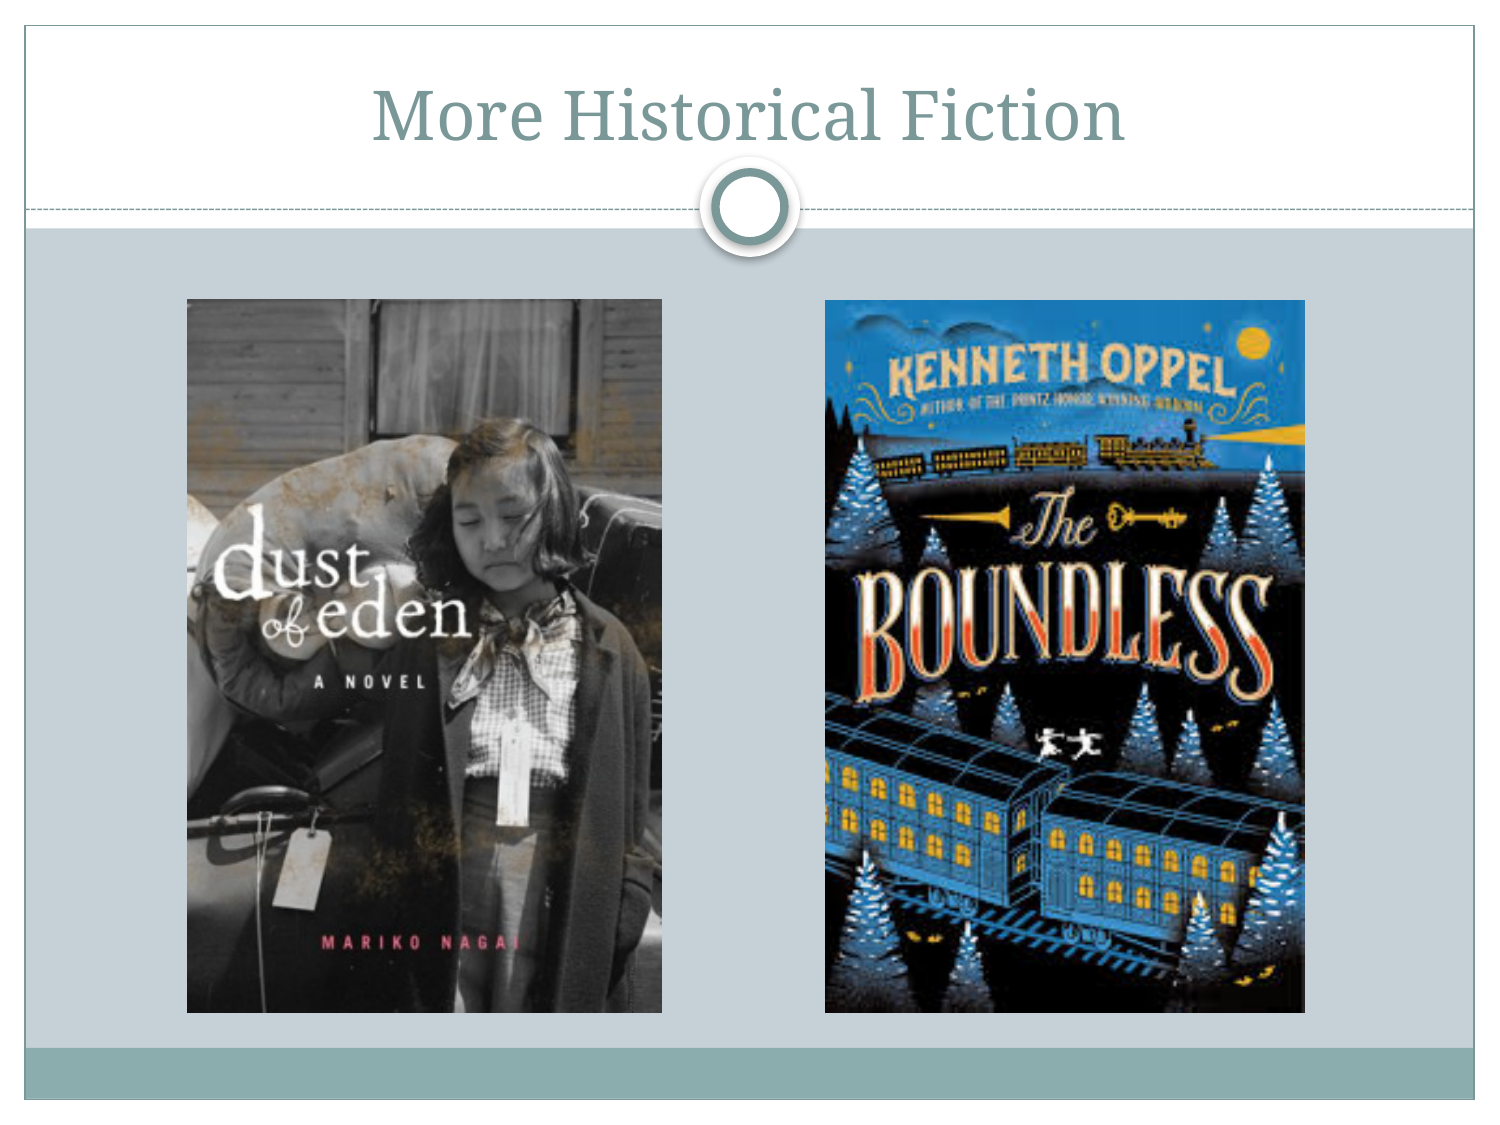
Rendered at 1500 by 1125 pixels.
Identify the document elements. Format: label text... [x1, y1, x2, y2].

title More Historical Fiction [49, 37, 1450, 162]
picture [825, 299, 1305, 1013]
picture [187, 299, 663, 1013]
